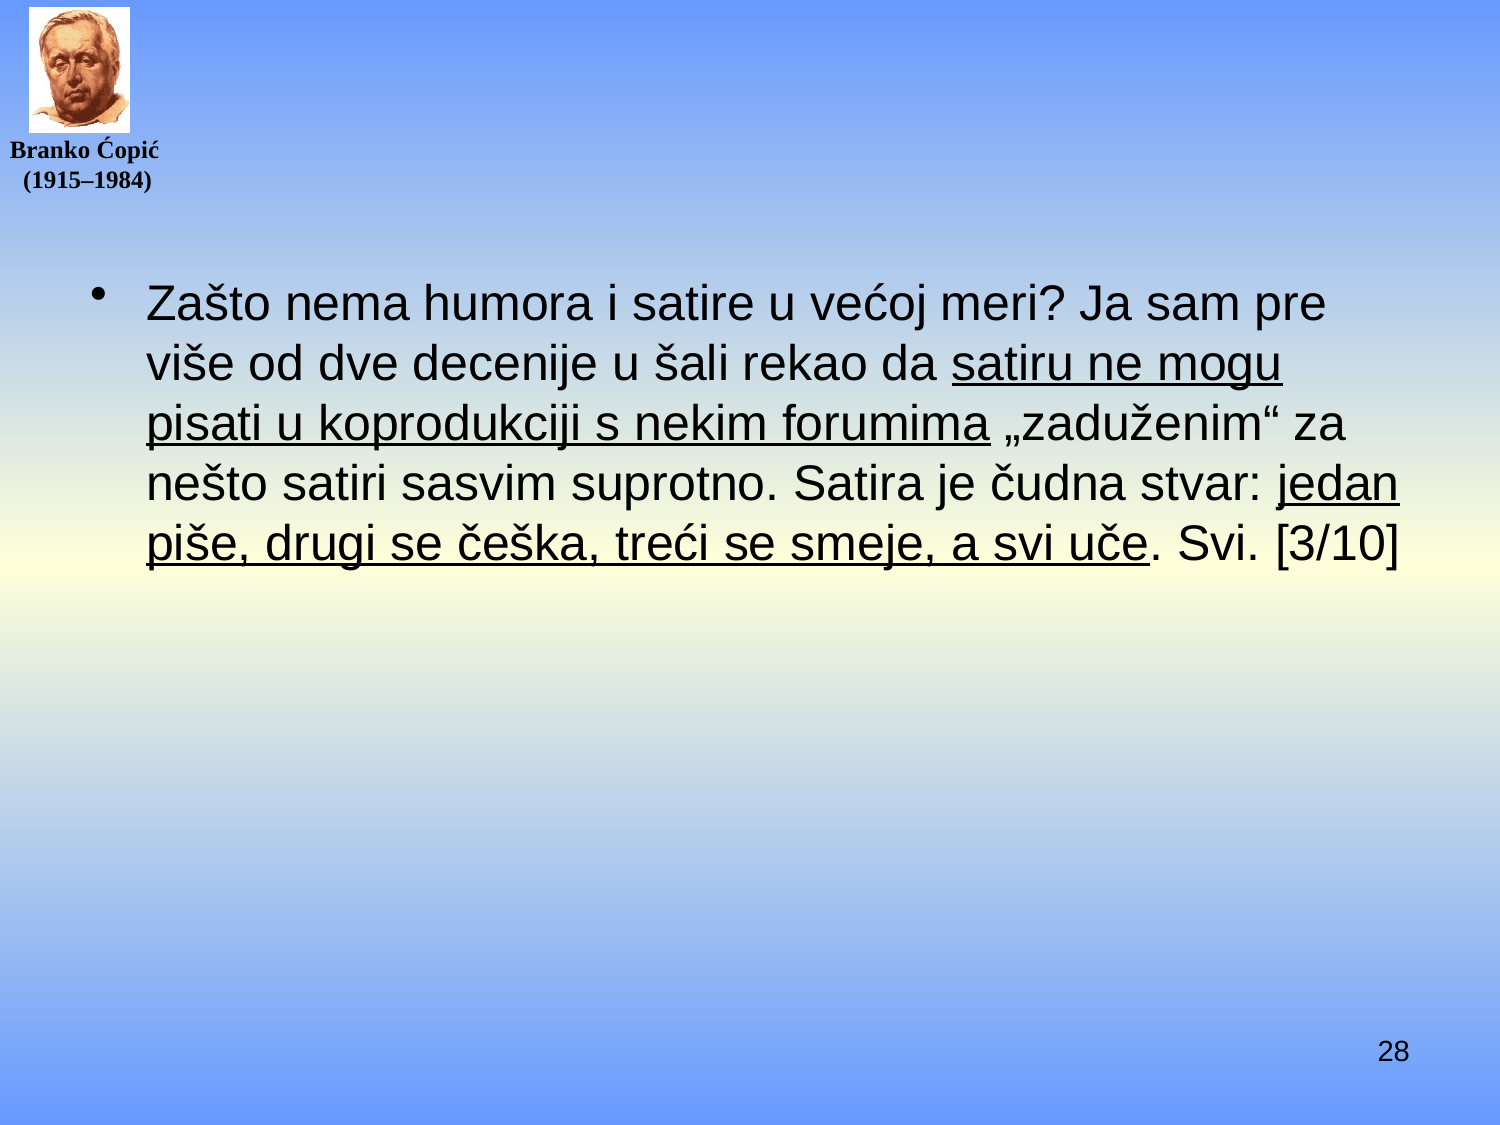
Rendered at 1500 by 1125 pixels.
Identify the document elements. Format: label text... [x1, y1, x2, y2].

text_box Branko Ćopić (1915–1984) [0, 125, 181, 201]
slide_number 28 [1074, 1024, 1426, 1103]
list Zašto nema humora i satire u većoj meri? Ja sam pre više od dve decenije u šali rekao da satiru ne mogu pisati u koprodukciji s nekim forumima „zaduženim“ za nešto satiri sasvim suprotno. Satira je čudna stvar: jedan piše, drugi se češka, treći se smeje, a svi uče. Svi. [3/10] [75, 262, 1425, 1005]
picture [29, 6, 130, 133]
